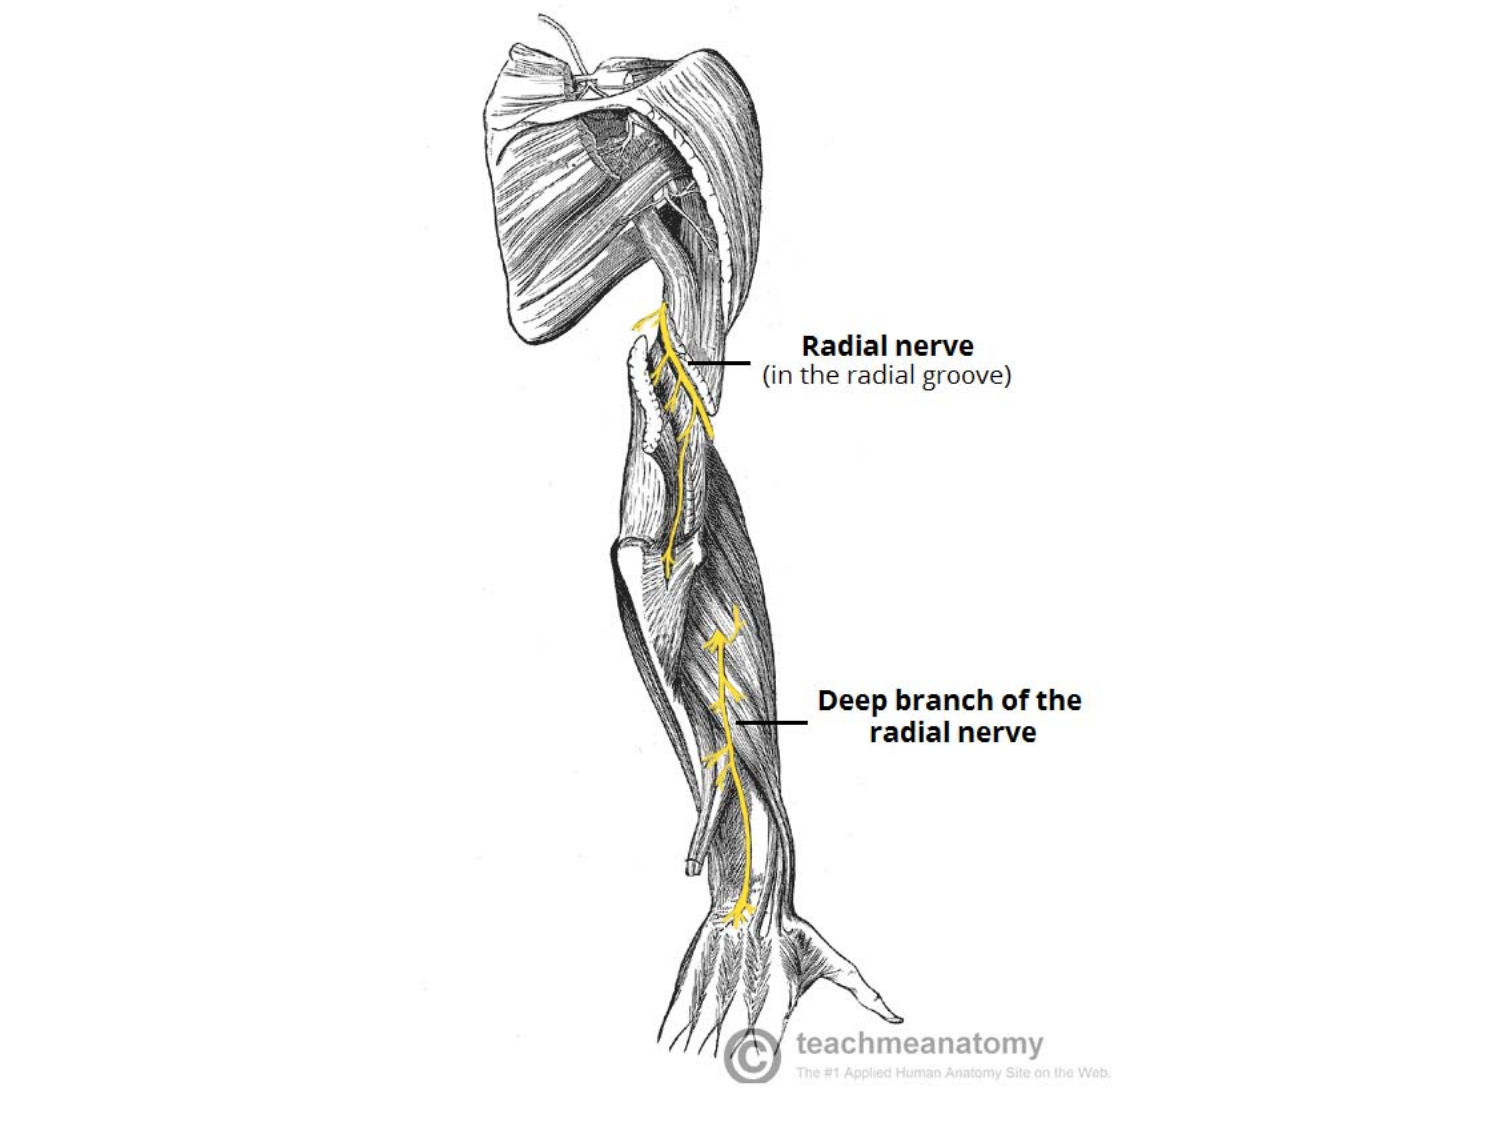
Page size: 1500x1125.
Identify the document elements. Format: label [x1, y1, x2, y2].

picture [418, 0, 1117, 1086]
